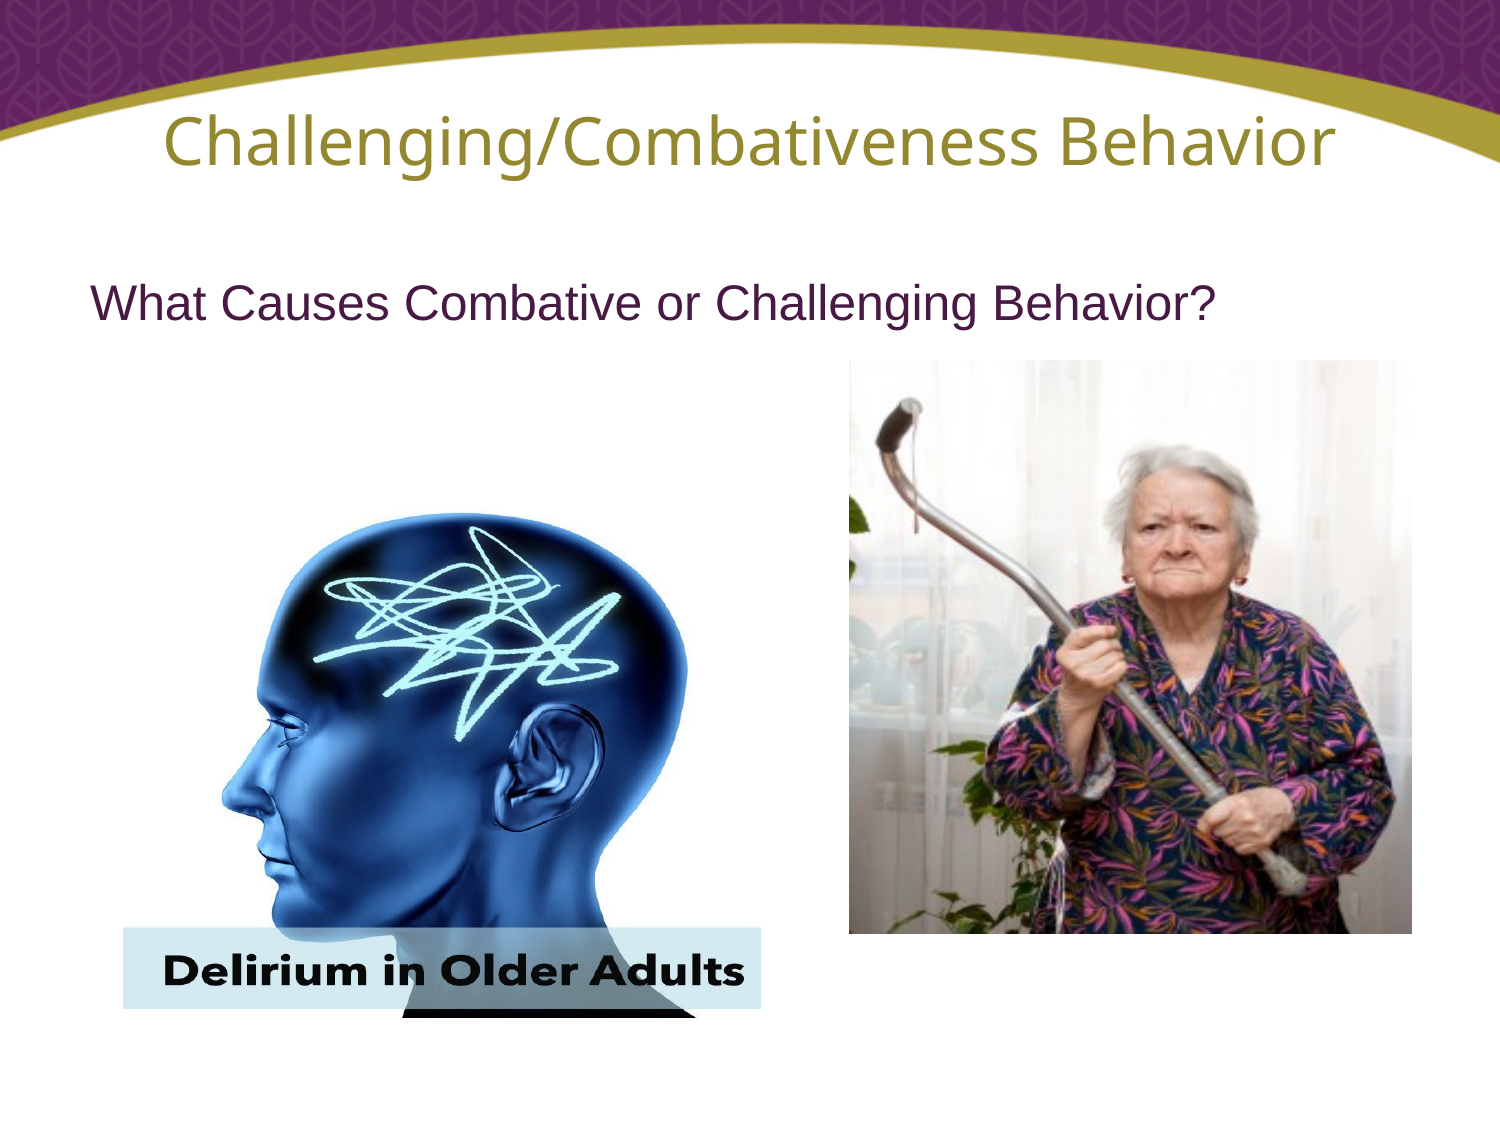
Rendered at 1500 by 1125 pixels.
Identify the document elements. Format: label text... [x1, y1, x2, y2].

picture [123, 459, 761, 1018]
picture [849, 360, 1412, 934]
picture [0, 0, 1500, 200]
list What Causes Combative or Challenging Behavior? [75, 262, 1425, 1005]
title Challenging/Combativeness Behavior [75, 45, 1425, 233]
